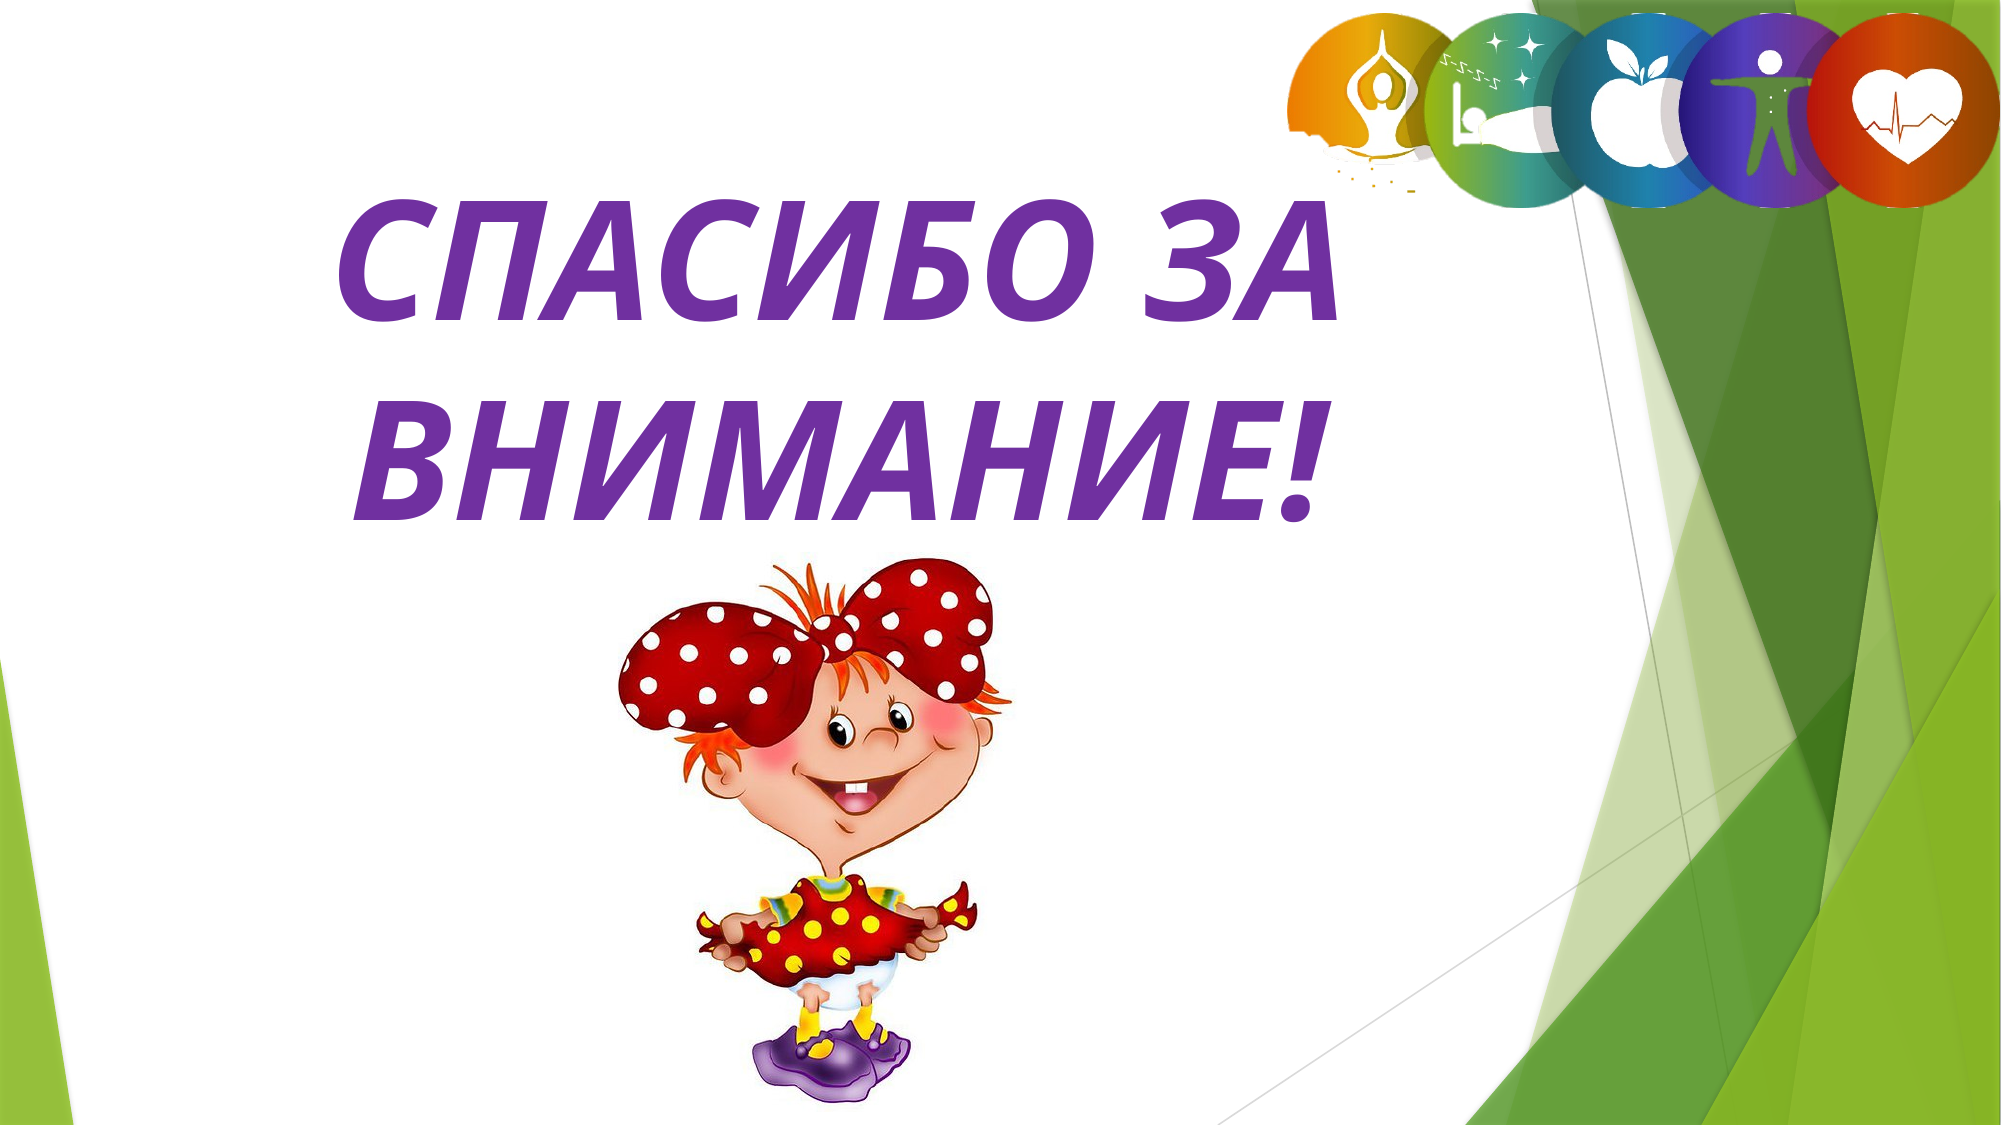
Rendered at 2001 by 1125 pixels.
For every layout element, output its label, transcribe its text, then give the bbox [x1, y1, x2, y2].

picture [601, 535, 1041, 1112]
text_box СПАСИБО ЗА ВНИМАНИЕ! [206, 146, 1471, 562]
picture [1286, 13, 2000, 208]
